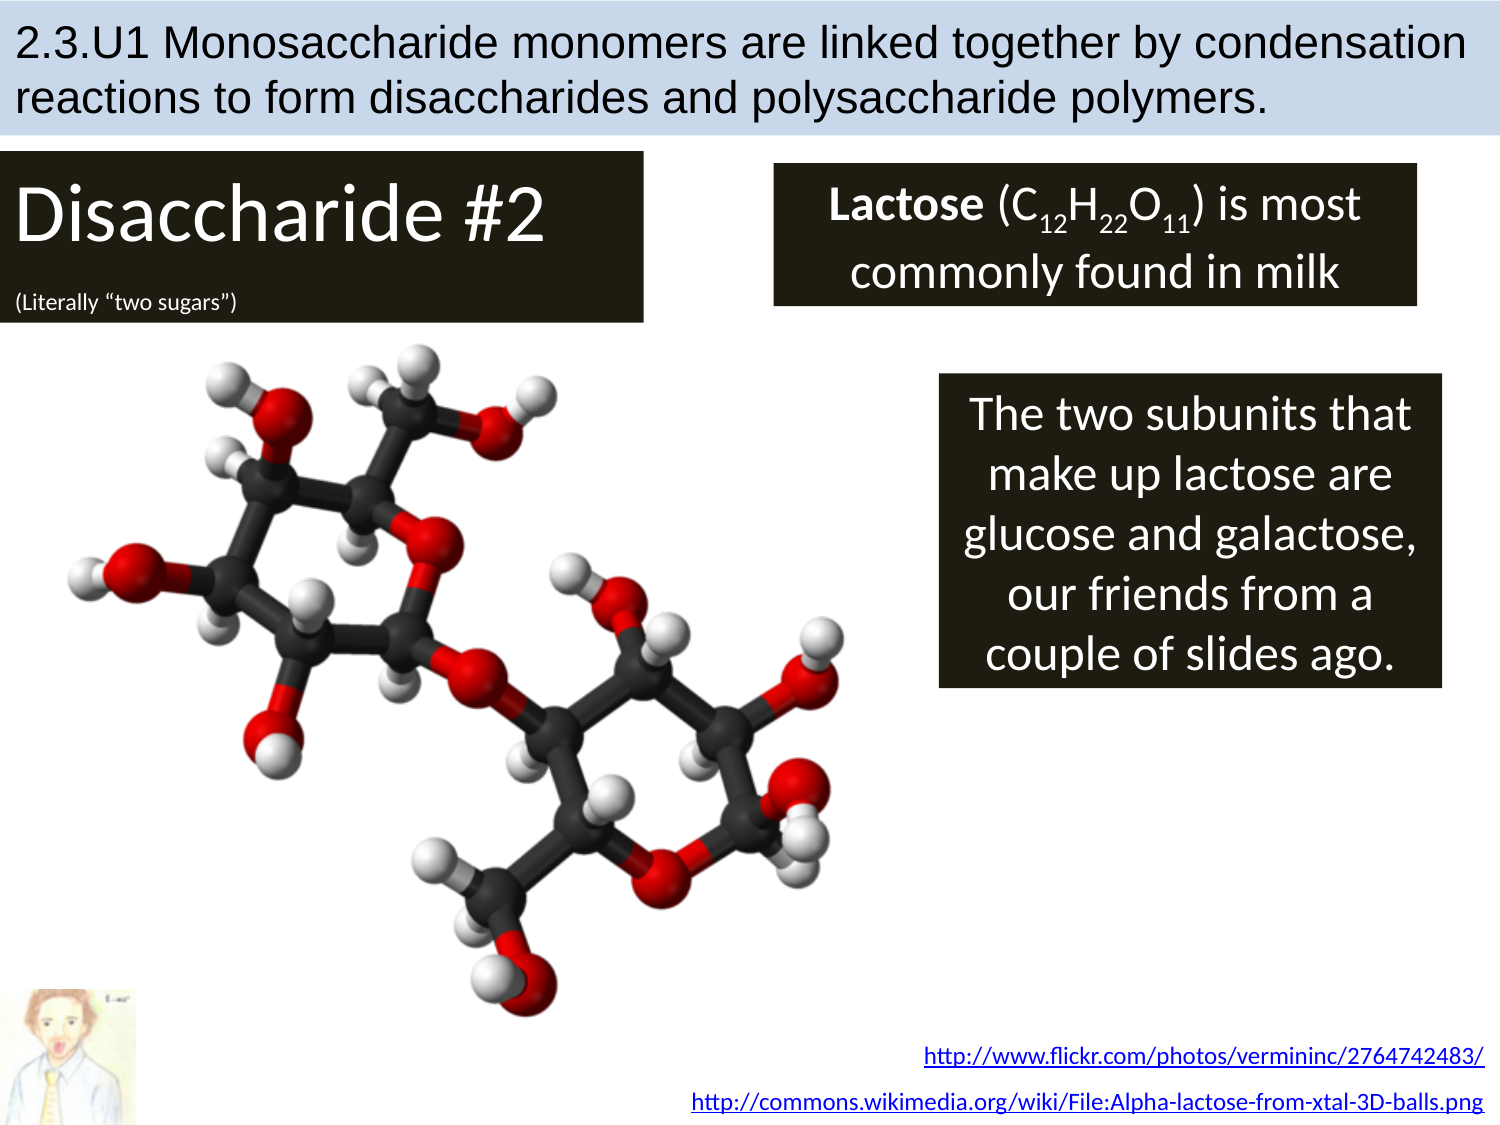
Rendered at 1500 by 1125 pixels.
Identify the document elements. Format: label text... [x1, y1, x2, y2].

text_box Lactose (C12H22O11) is most commonly found in milk [773, 163, 1418, 307]
text_box http://www.flickr.com/photos/vermininc/2764742483/ [749, 1032, 1500, 1077]
text_box 2.3.U1 Monosaccharide monomers are linked together by condensation reactions to form disaccharides and polysaccharide polymers. [0, 0, 1500, 136]
picture [0, 305, 883, 1125]
text_box Disaccharide #2 (Literally “two sugars”) [0, 151, 644, 323]
text_box http://commons.wikimedia.org/wiki/File:Alpha-lactose-from-xtal-3D-balls.png [628, 1077, 1500, 1123]
text_box The two subunits that make up lactose are glucose and galactose, our friends from a couple of slides ago. [938, 373, 1443, 689]
